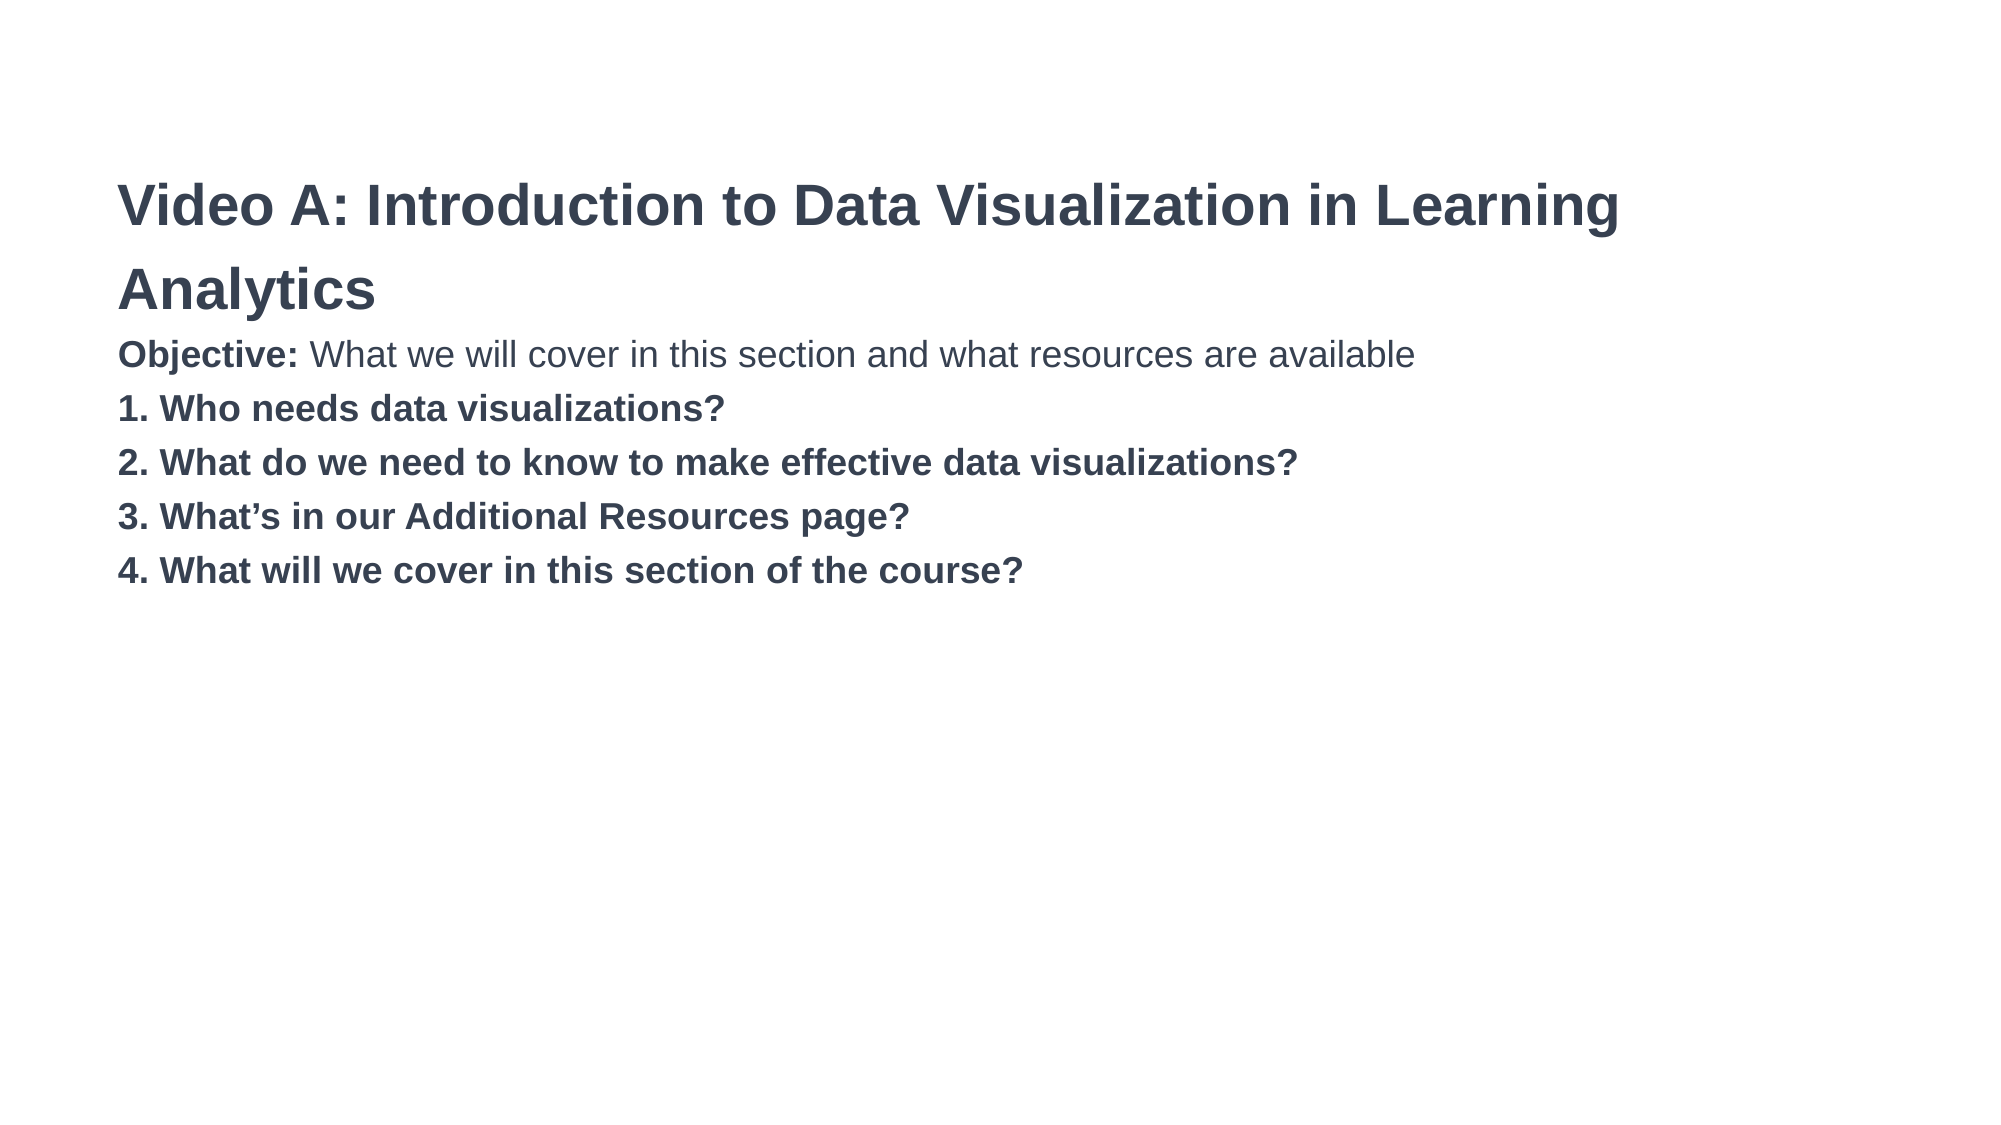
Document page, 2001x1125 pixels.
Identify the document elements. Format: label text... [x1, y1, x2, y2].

text_box Video A: Introduction to Data Visualization in Learning Analytics Objective: What we will cover in this section and what resources are available Who needs data visualizations? What do we need to know to make effective data visualizations? What’s in our Additional Resources page? What will we cover in this section of the course? [102, 145, 1822, 599]
